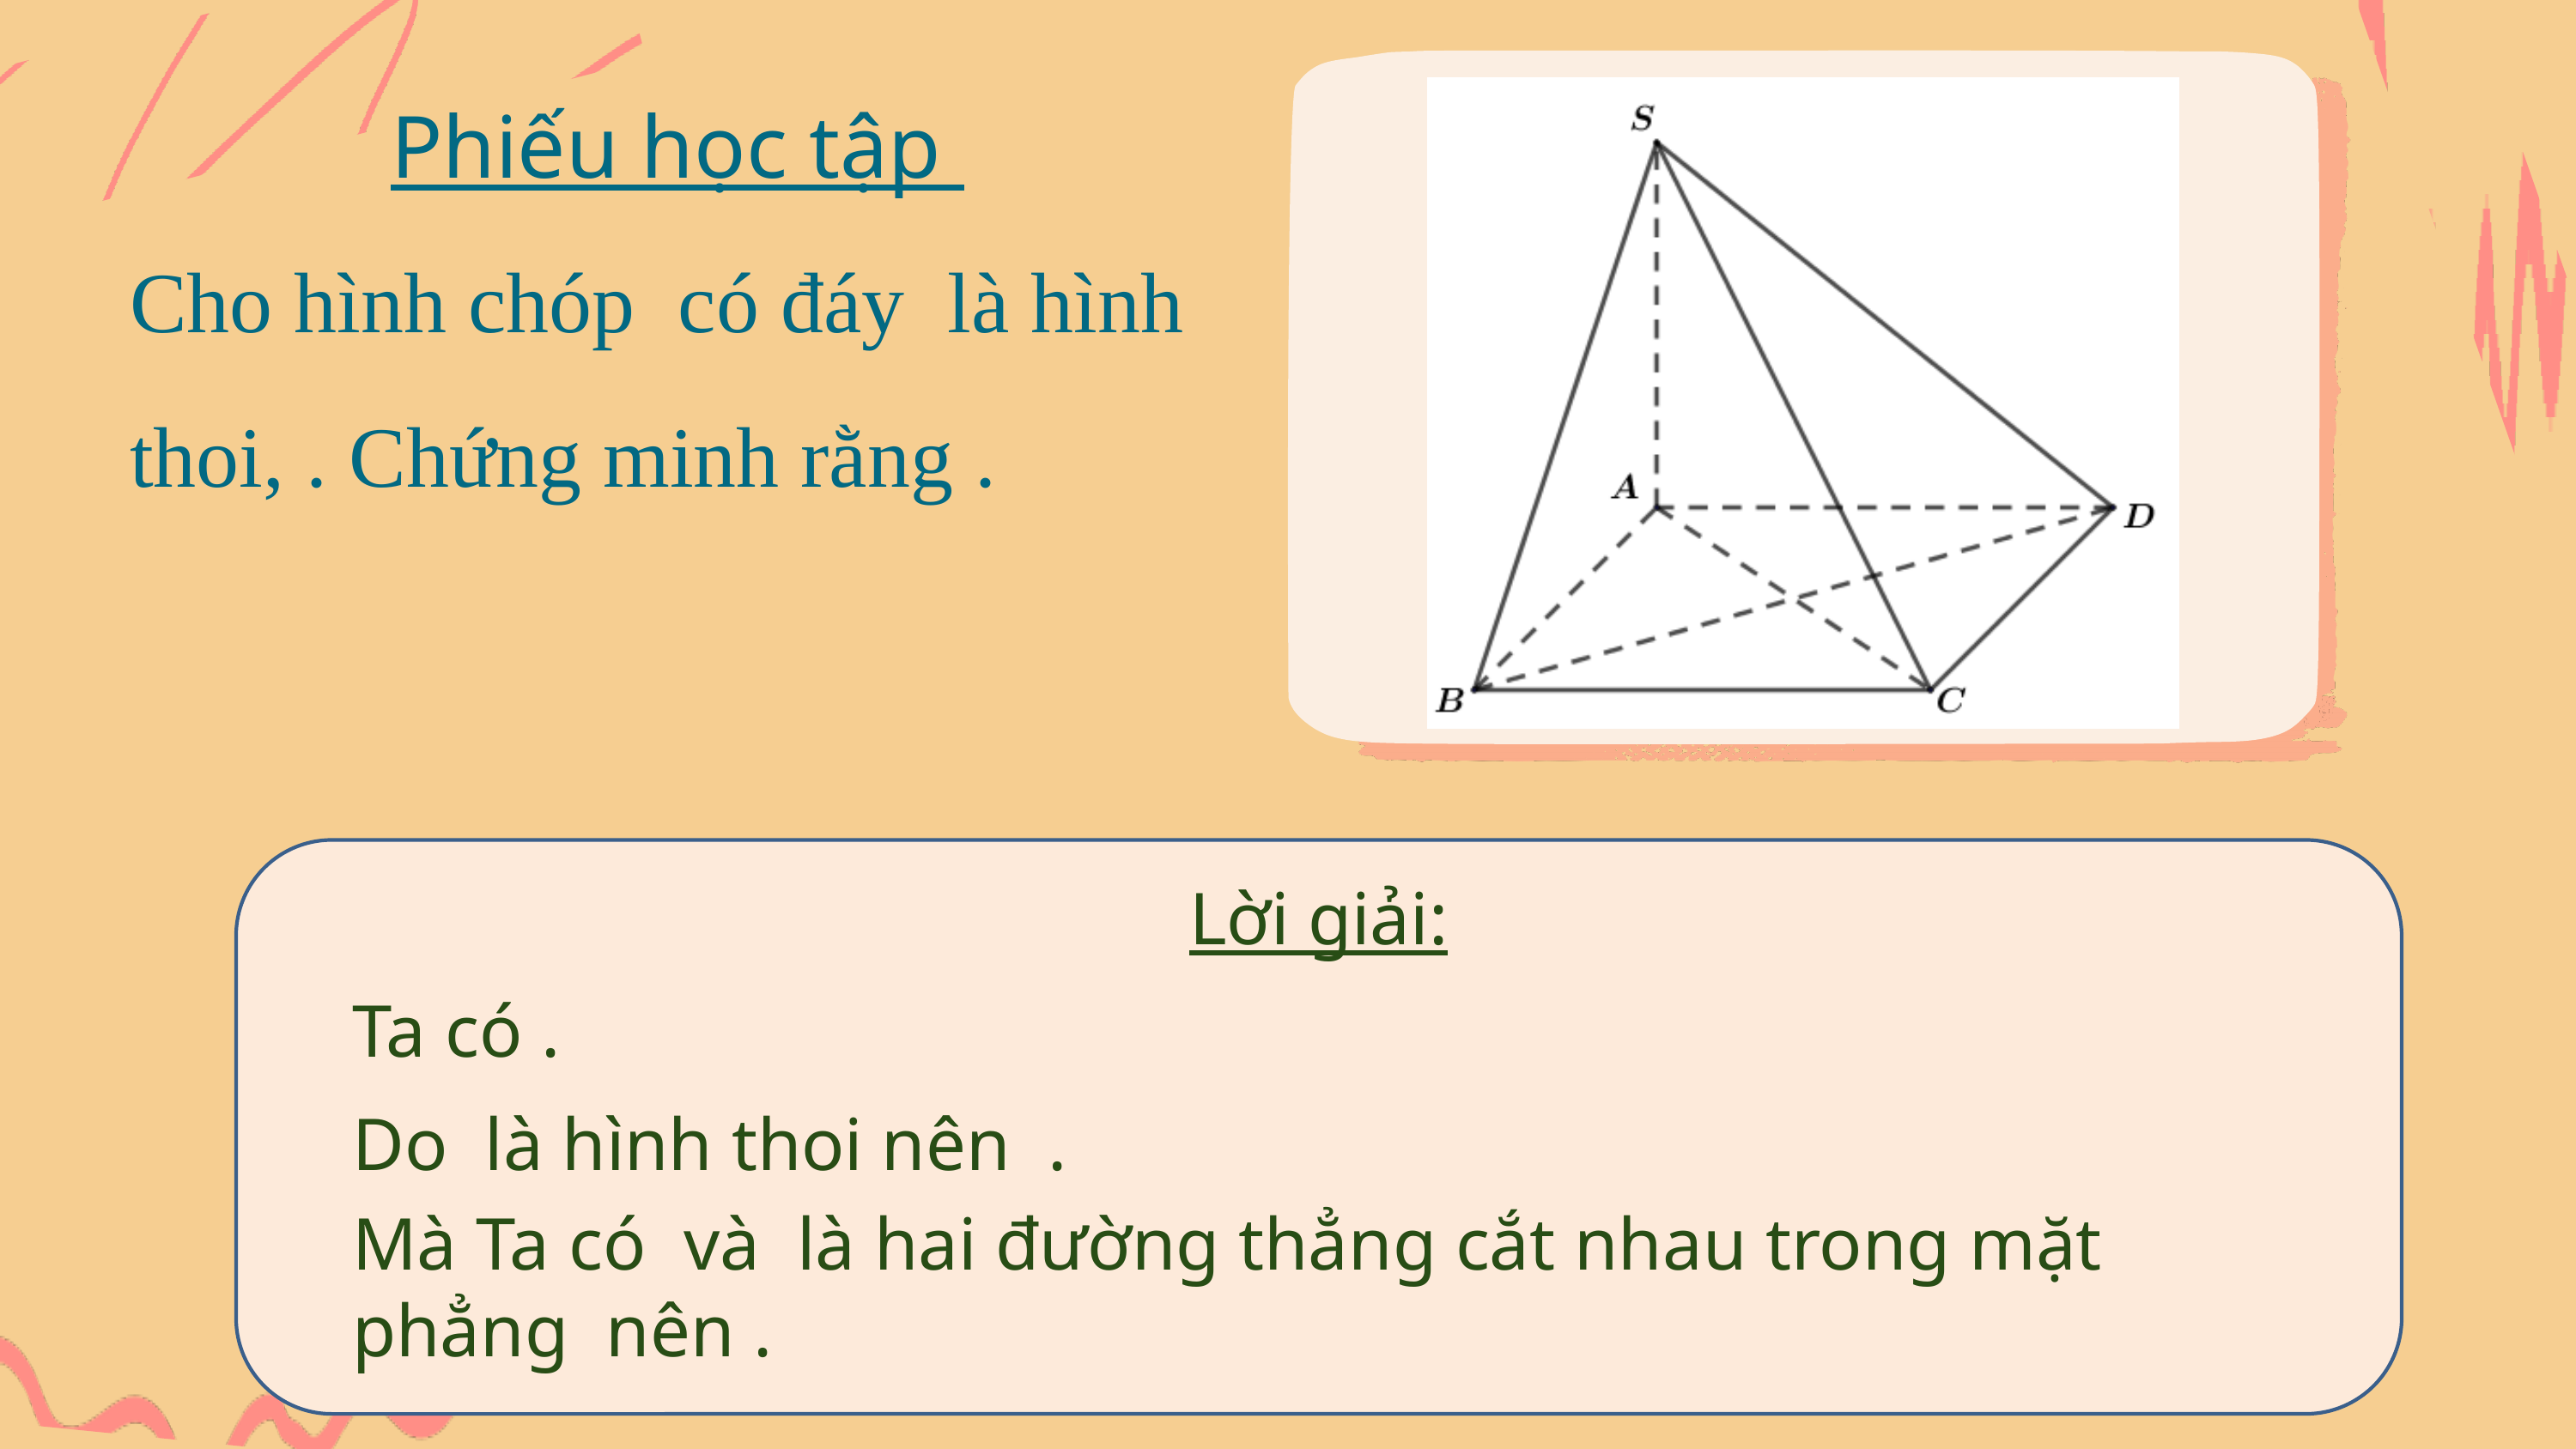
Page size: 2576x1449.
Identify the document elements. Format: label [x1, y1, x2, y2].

text_box [235, 840, 2403, 1415]
text_box [0, 0, 647, 227]
text_box [0, 1317, 811, 1449]
text_box [2355, 0, 2576, 630]
text_box [1287, 50, 2351, 765]
